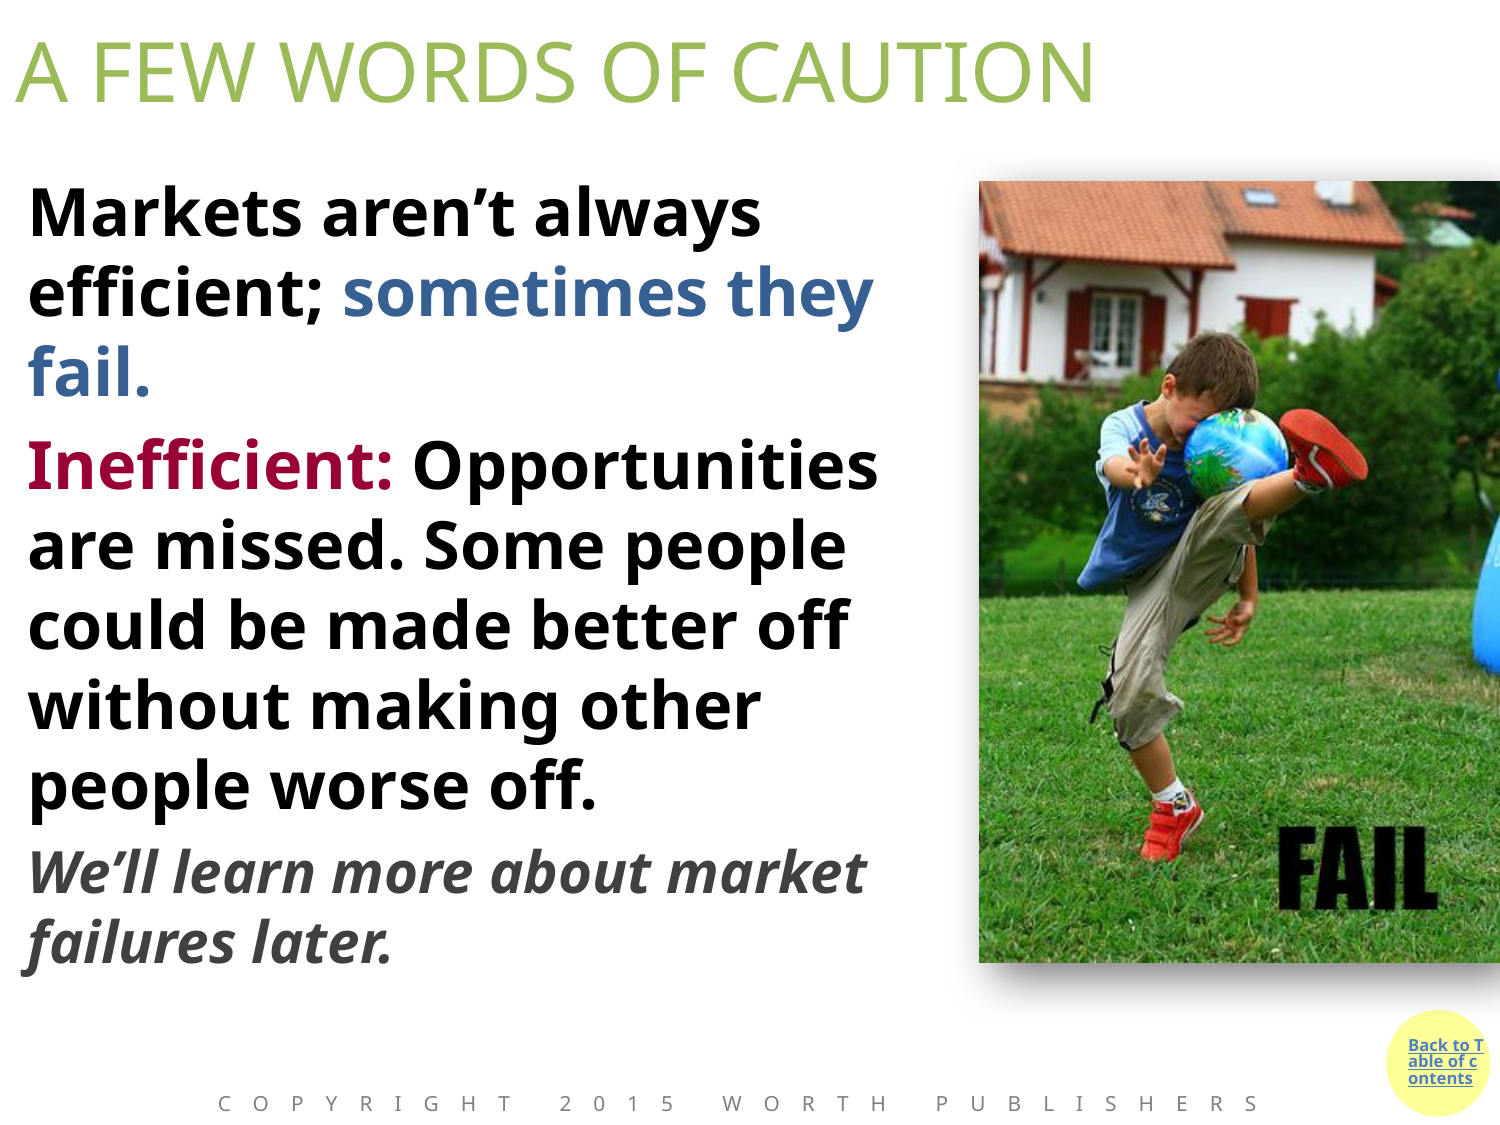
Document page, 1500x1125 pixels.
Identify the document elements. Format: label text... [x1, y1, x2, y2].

title A FEW WORDS OF CAUTION [0, 0, 1500, 138]
footer Copyright 2015 Worth Publishers [203, 1083, 1368, 1121]
list Markets aren’t always efficient; sometimes they fail. Inefficient: Opportunities are missed. Some people could be made better off without making other people worse off. We’ll learn more about market failures later. [12, 162, 975, 1050]
picture [979, 180, 1500, 963]
